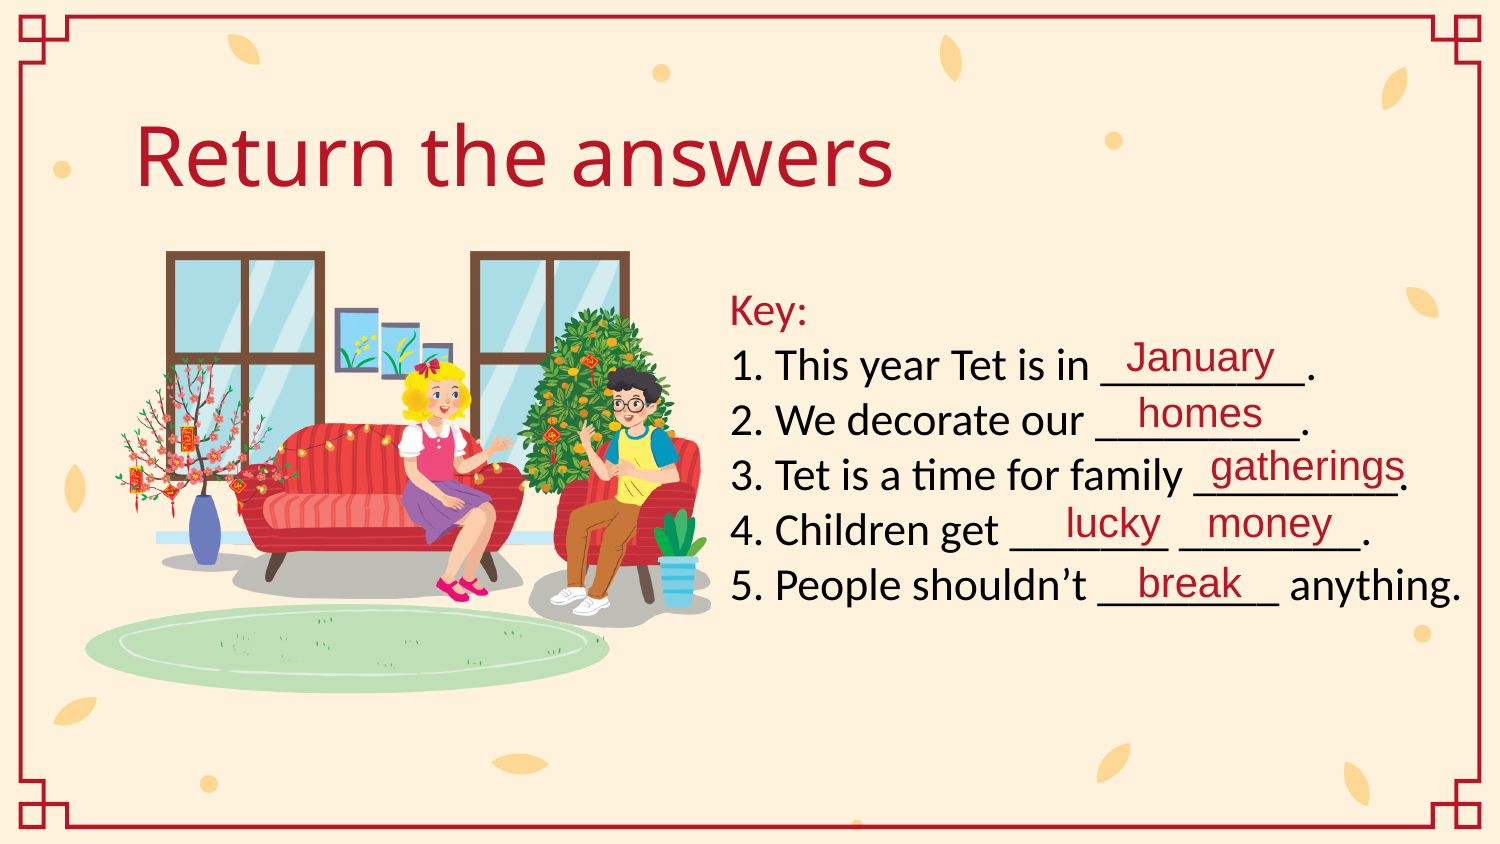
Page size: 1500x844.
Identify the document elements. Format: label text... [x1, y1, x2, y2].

text_box lucky money [1039, 488, 1397, 554]
text_box gatherings [1195, 431, 1421, 496]
text_box homes [1122, 378, 1279, 444]
text_box January [1111, 321, 1290, 387]
title Return the answers [118, 88, 1382, 198]
text_box break [1122, 548, 1258, 614]
picture [78, 248, 716, 702]
text_box Key: 1. This year Tet is in _________. 2. We decorate our _________. 3. Tet is a time for family _________. 4. Children get _______ ________. 5. People shouldn’t ________ anything. [715, 217, 1500, 617]
